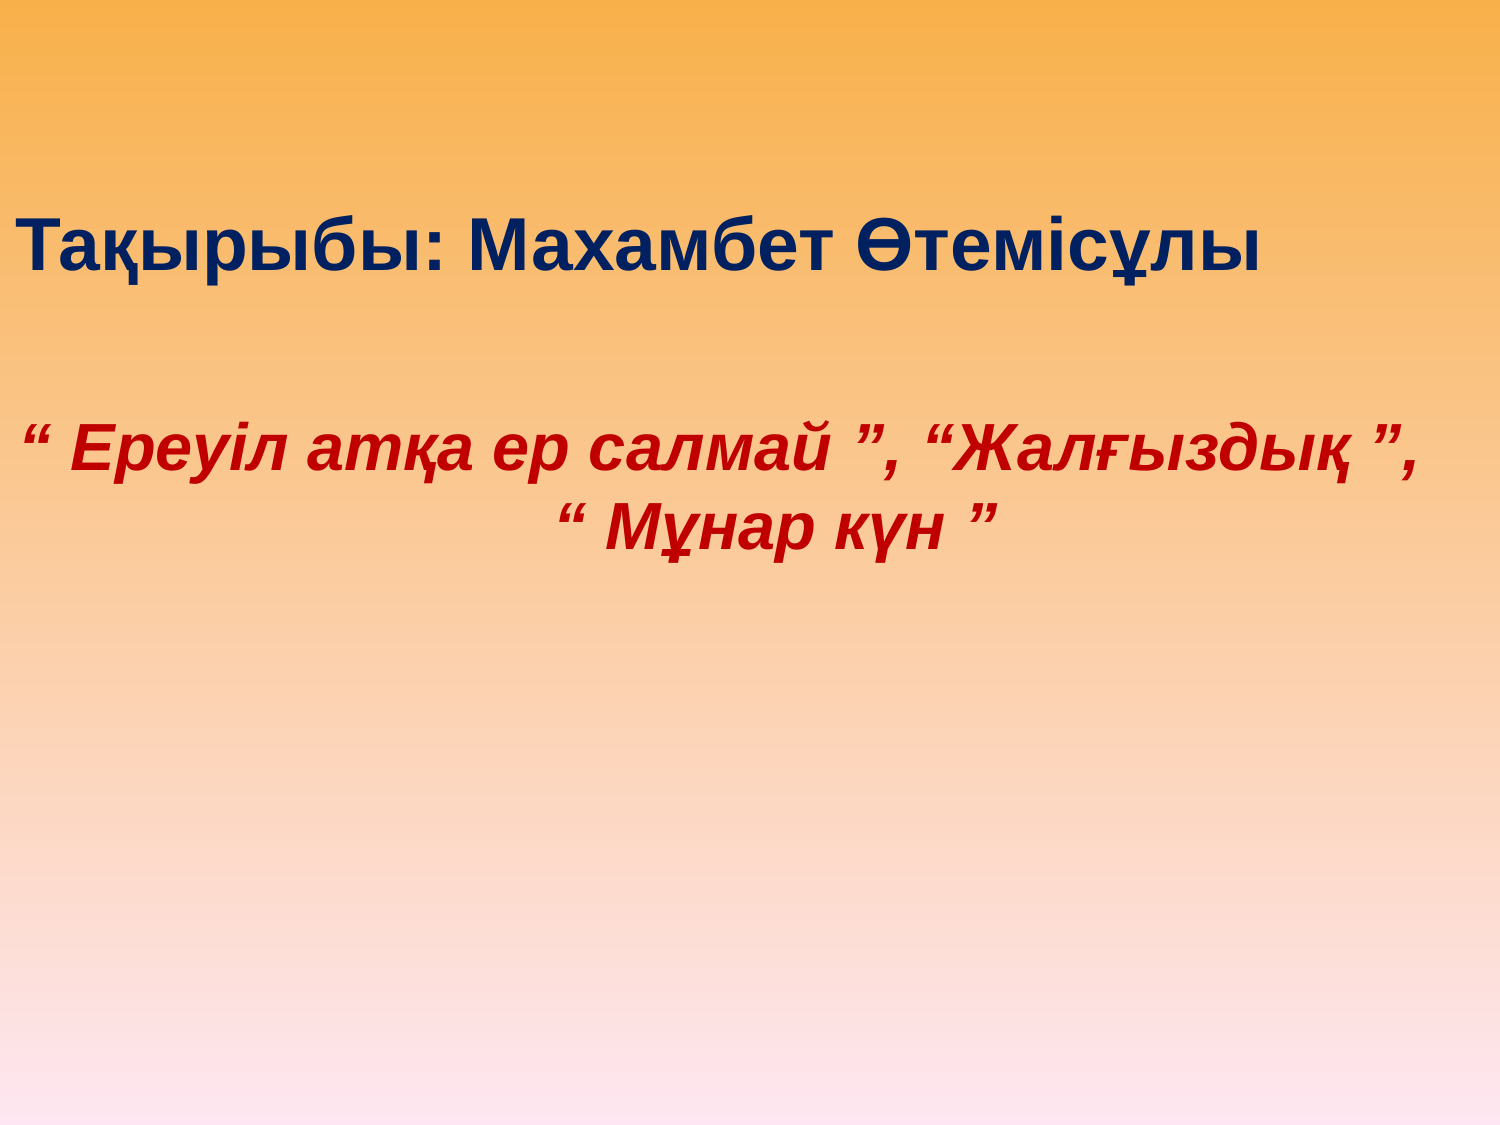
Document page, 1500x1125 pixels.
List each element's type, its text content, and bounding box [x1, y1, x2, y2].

list Тақырыбы: Махамбет Өтемісұлы “ Ереуіл атқа ер салмай ”, “Жалғыздық ”, “ Мұнар күн ” [0, 187, 1460, 809]
